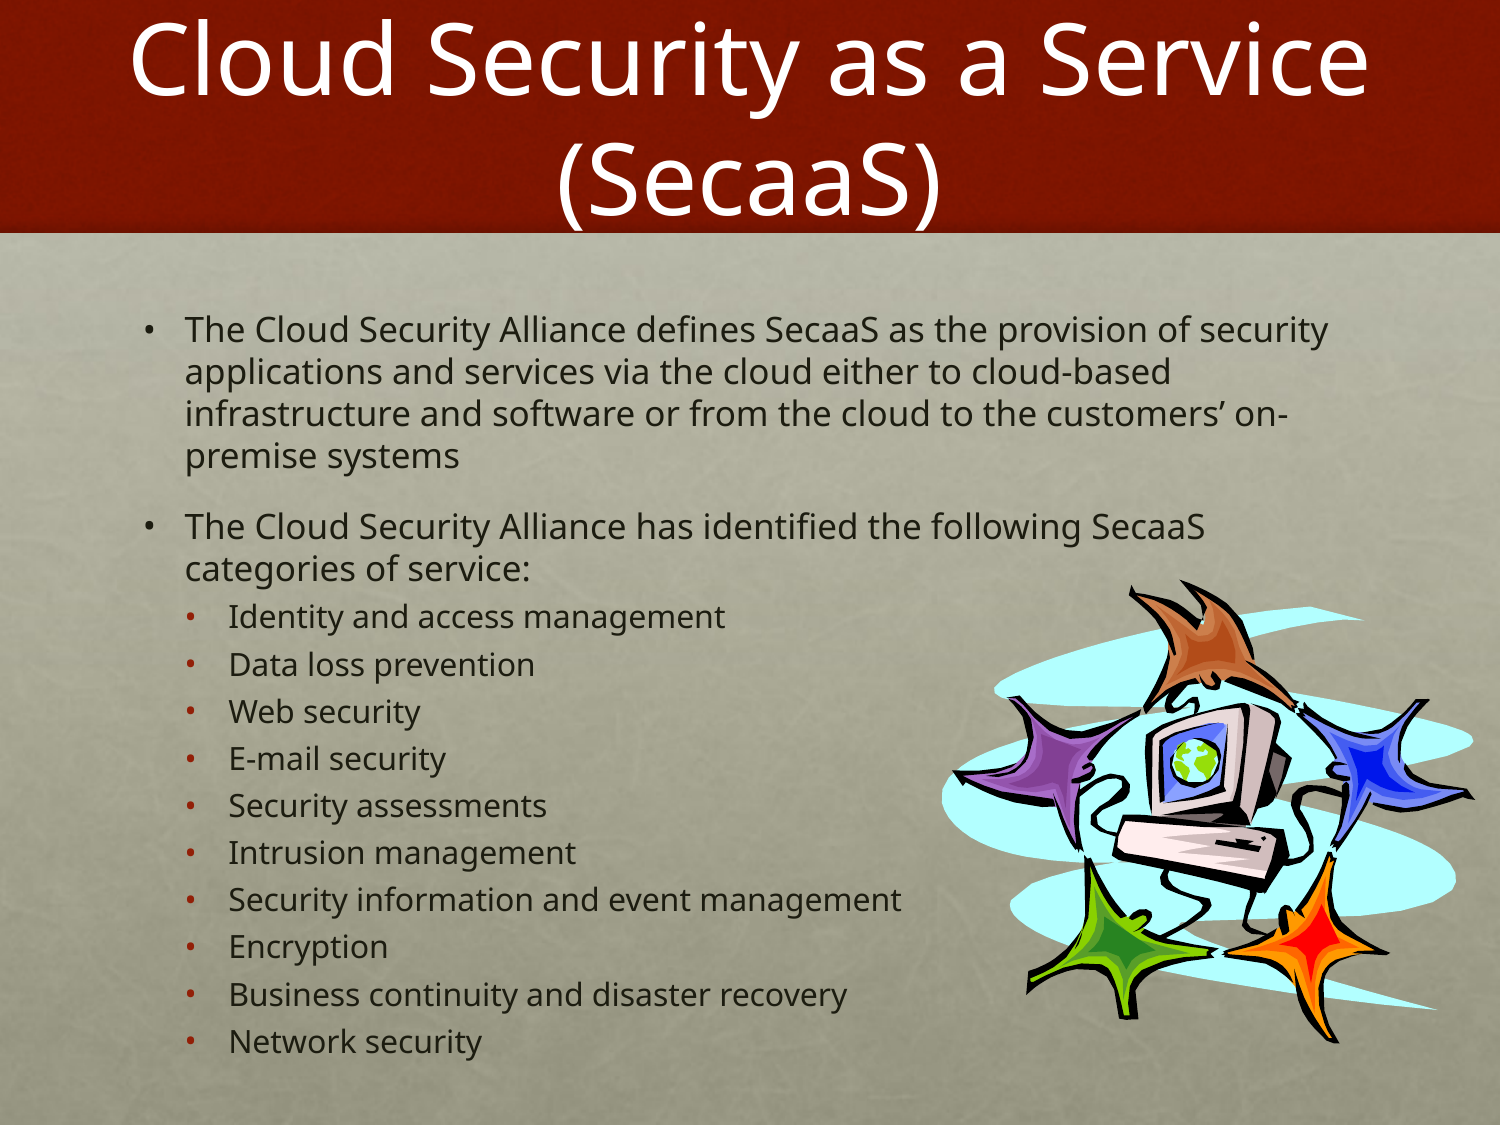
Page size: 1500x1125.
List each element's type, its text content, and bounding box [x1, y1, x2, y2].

picture [0, 221, 1500, 1125]
title Cloud Security as a Service (SecaaS) [0, 10, 1500, 221]
list The Cloud Security Alliance defines SecaaS as the provision of security applications and services via the cloud either to cloud-based infrastructure and software or from the cloud to the customers’ on-premise systems The Cloud Security Alliance has identified the following SecaaS categories of service: Identity and access management Data loss prevention Web security E-mail security Security assessments Intrusion management Security information and event management Encryption Business continuity and disaster recovery Network security [127, 299, 1372, 1075]
